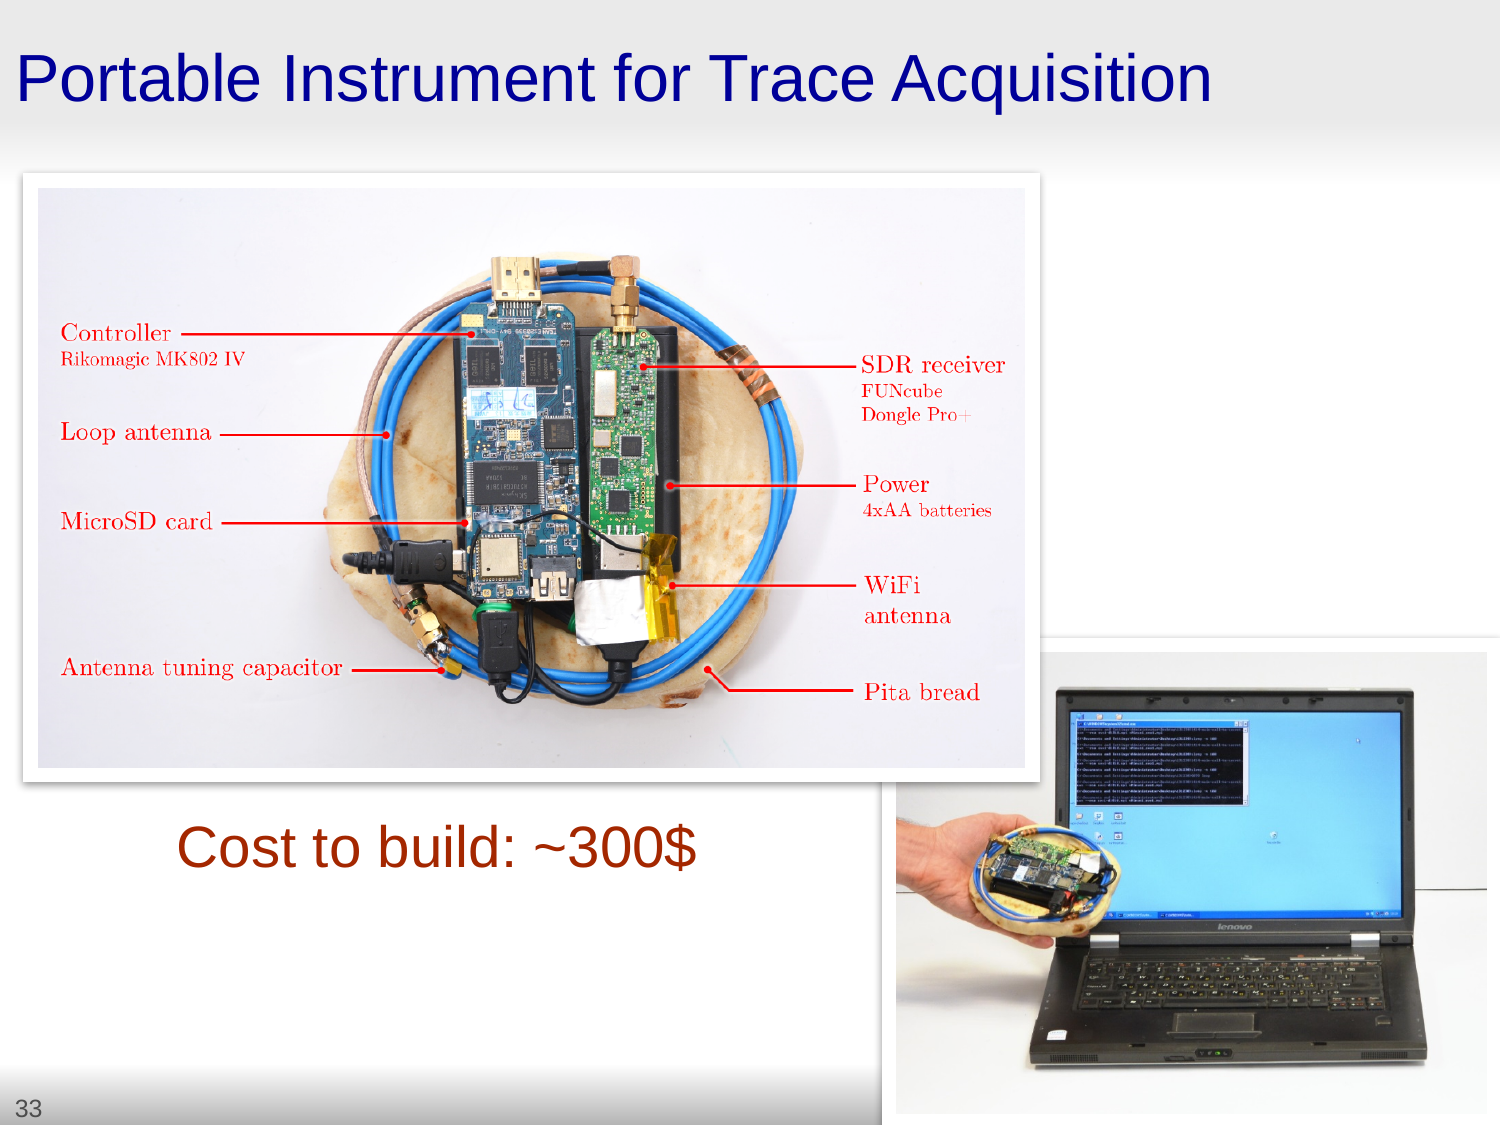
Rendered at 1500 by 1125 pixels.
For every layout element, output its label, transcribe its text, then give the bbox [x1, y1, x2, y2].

text_box Cost to build: ~300$ [125, 812, 750, 887]
picture [37, 187, 1488, 1115]
title Portable Instrument for Trace Acquisition [0, 12, 1500, 151]
